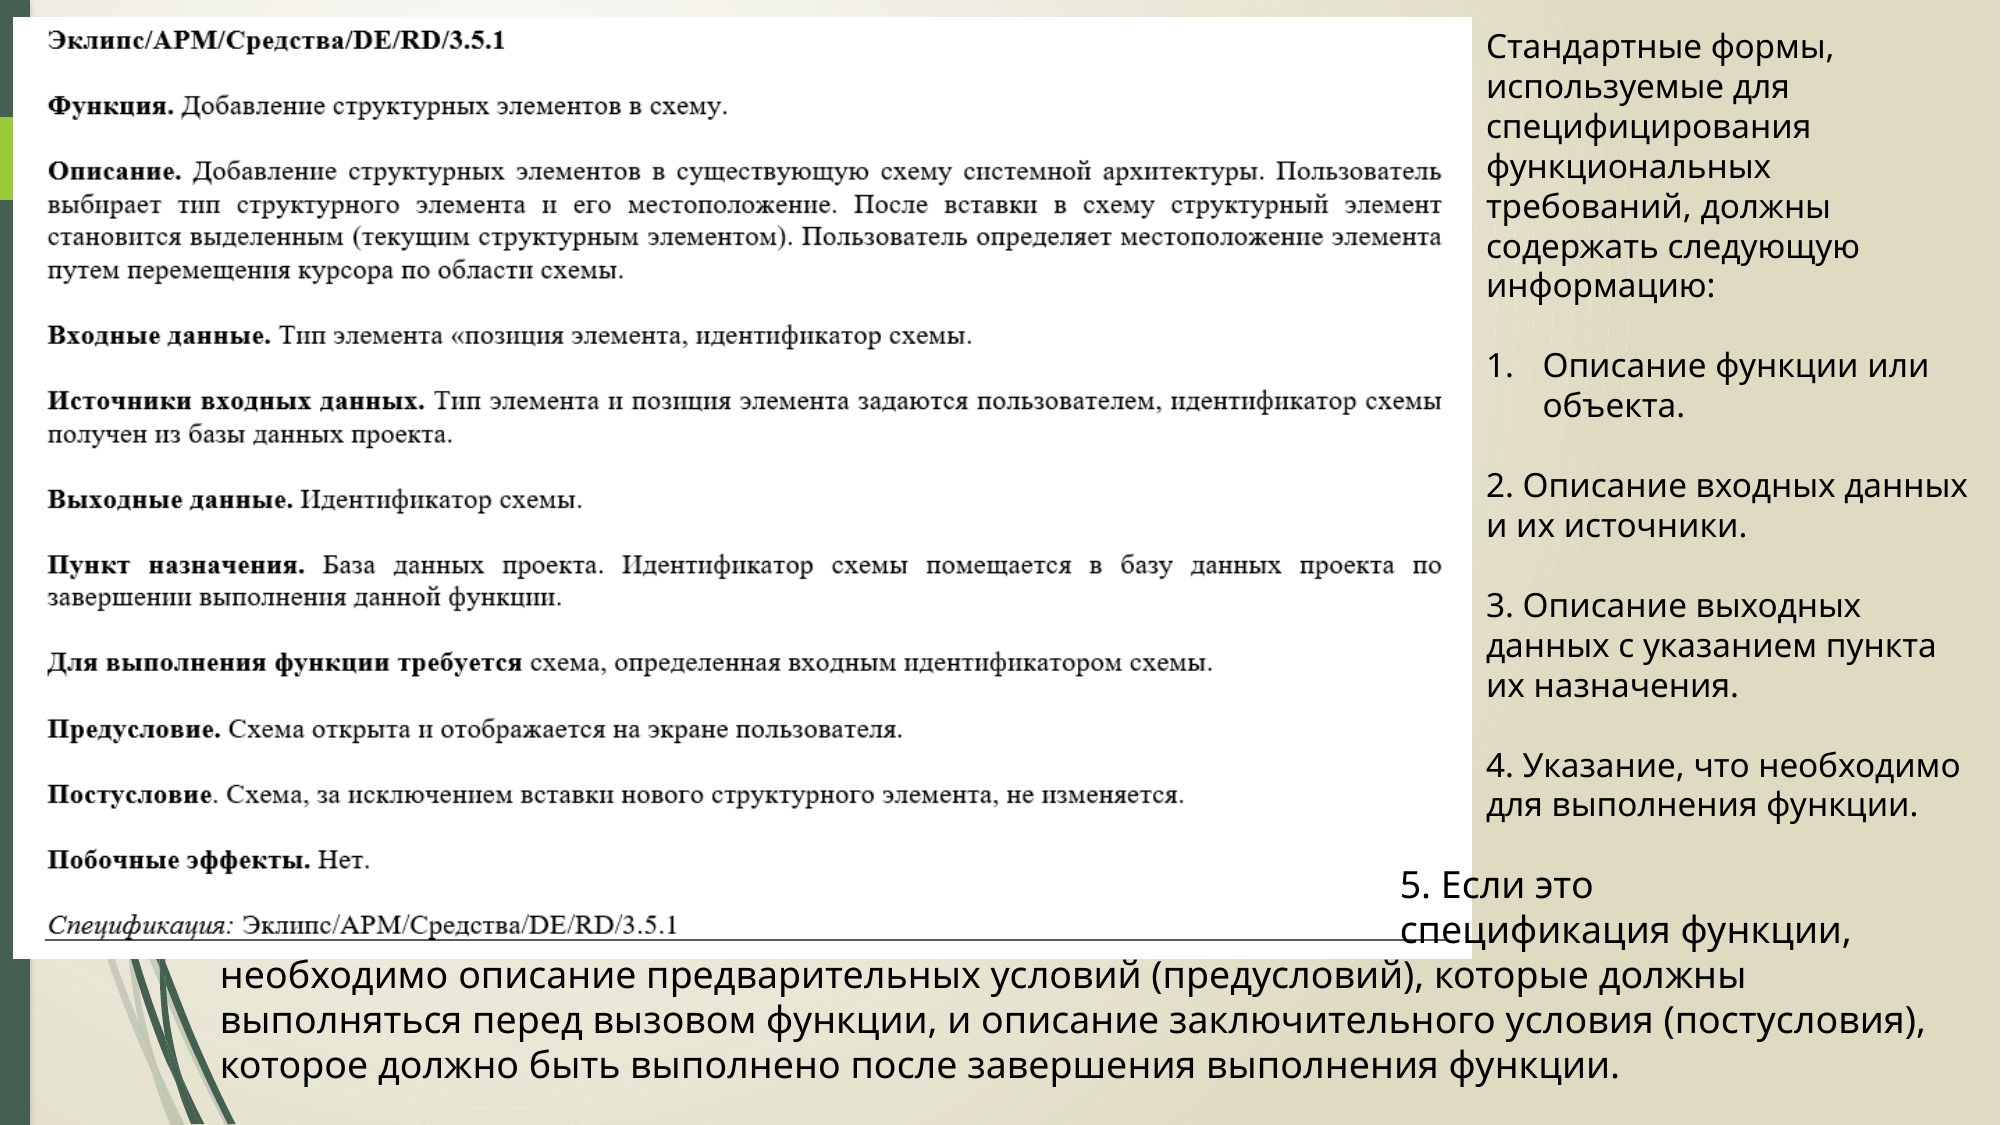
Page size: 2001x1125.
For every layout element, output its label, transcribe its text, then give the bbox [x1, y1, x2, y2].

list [13, 17, 1472, 960]
text_box Стандартные формы, используемые для специфицирования функциональных требований, должны содержать следующую информацию: Описание функции или объекта. 2. Описание входных данных и их источники. 3. Описание выходных данных с указанием пункта их назначения. 4. Указание, что необходимо для выполнения функции. [1472, 17, 2000, 853]
text_box 5. Если это спецификация функции, необходимо описание предварительных условий (предусловий), которые должны выполняться перед вызовом функции, и описание заключительного условия (постусловия), которое должно быть выполнено после завершения выполнения функции. [205, 853, 2000, 1125]
